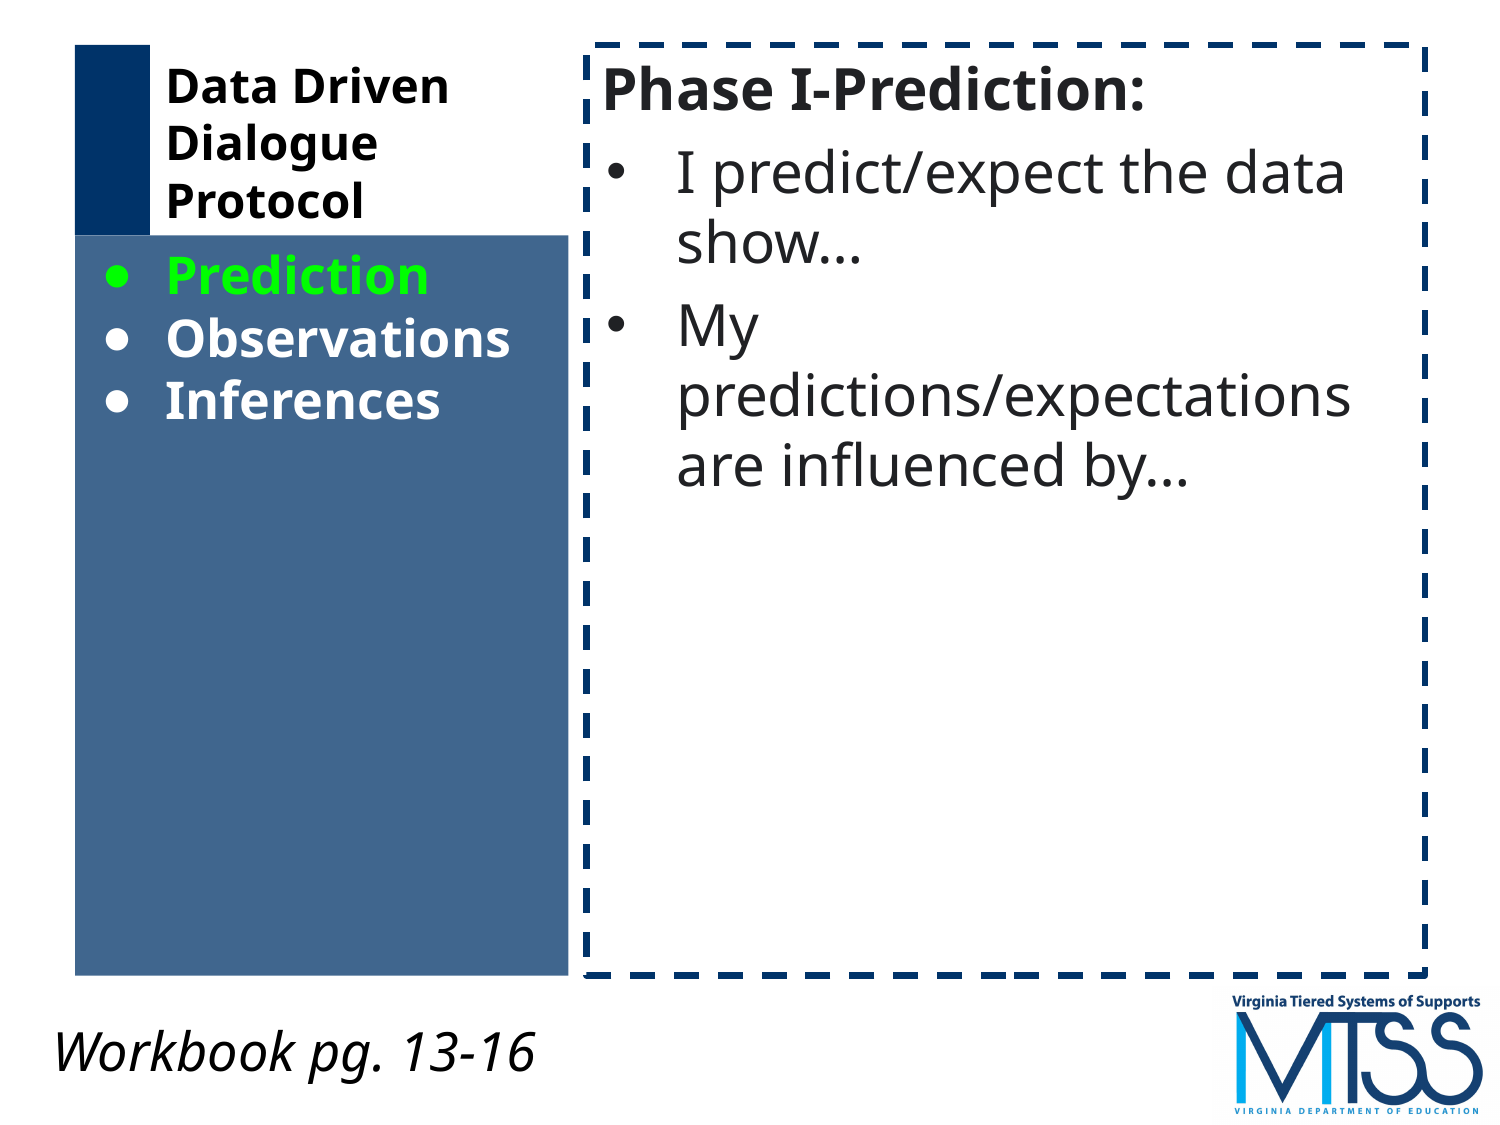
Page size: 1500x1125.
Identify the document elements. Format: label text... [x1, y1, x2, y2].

title Data Driven Dialogue Protocol [150, 44, 569, 235]
text_box Workbook pg. 13-16 [37, 1002, 660, 1100]
list Phase I-Prediction: I predict/expect the data show… My predictions/expectations are influenced by… [583, 42, 1428, 979]
list Prediction Observations Inferences [75, 235, 569, 976]
picture [1212, 986, 1500, 1125]
